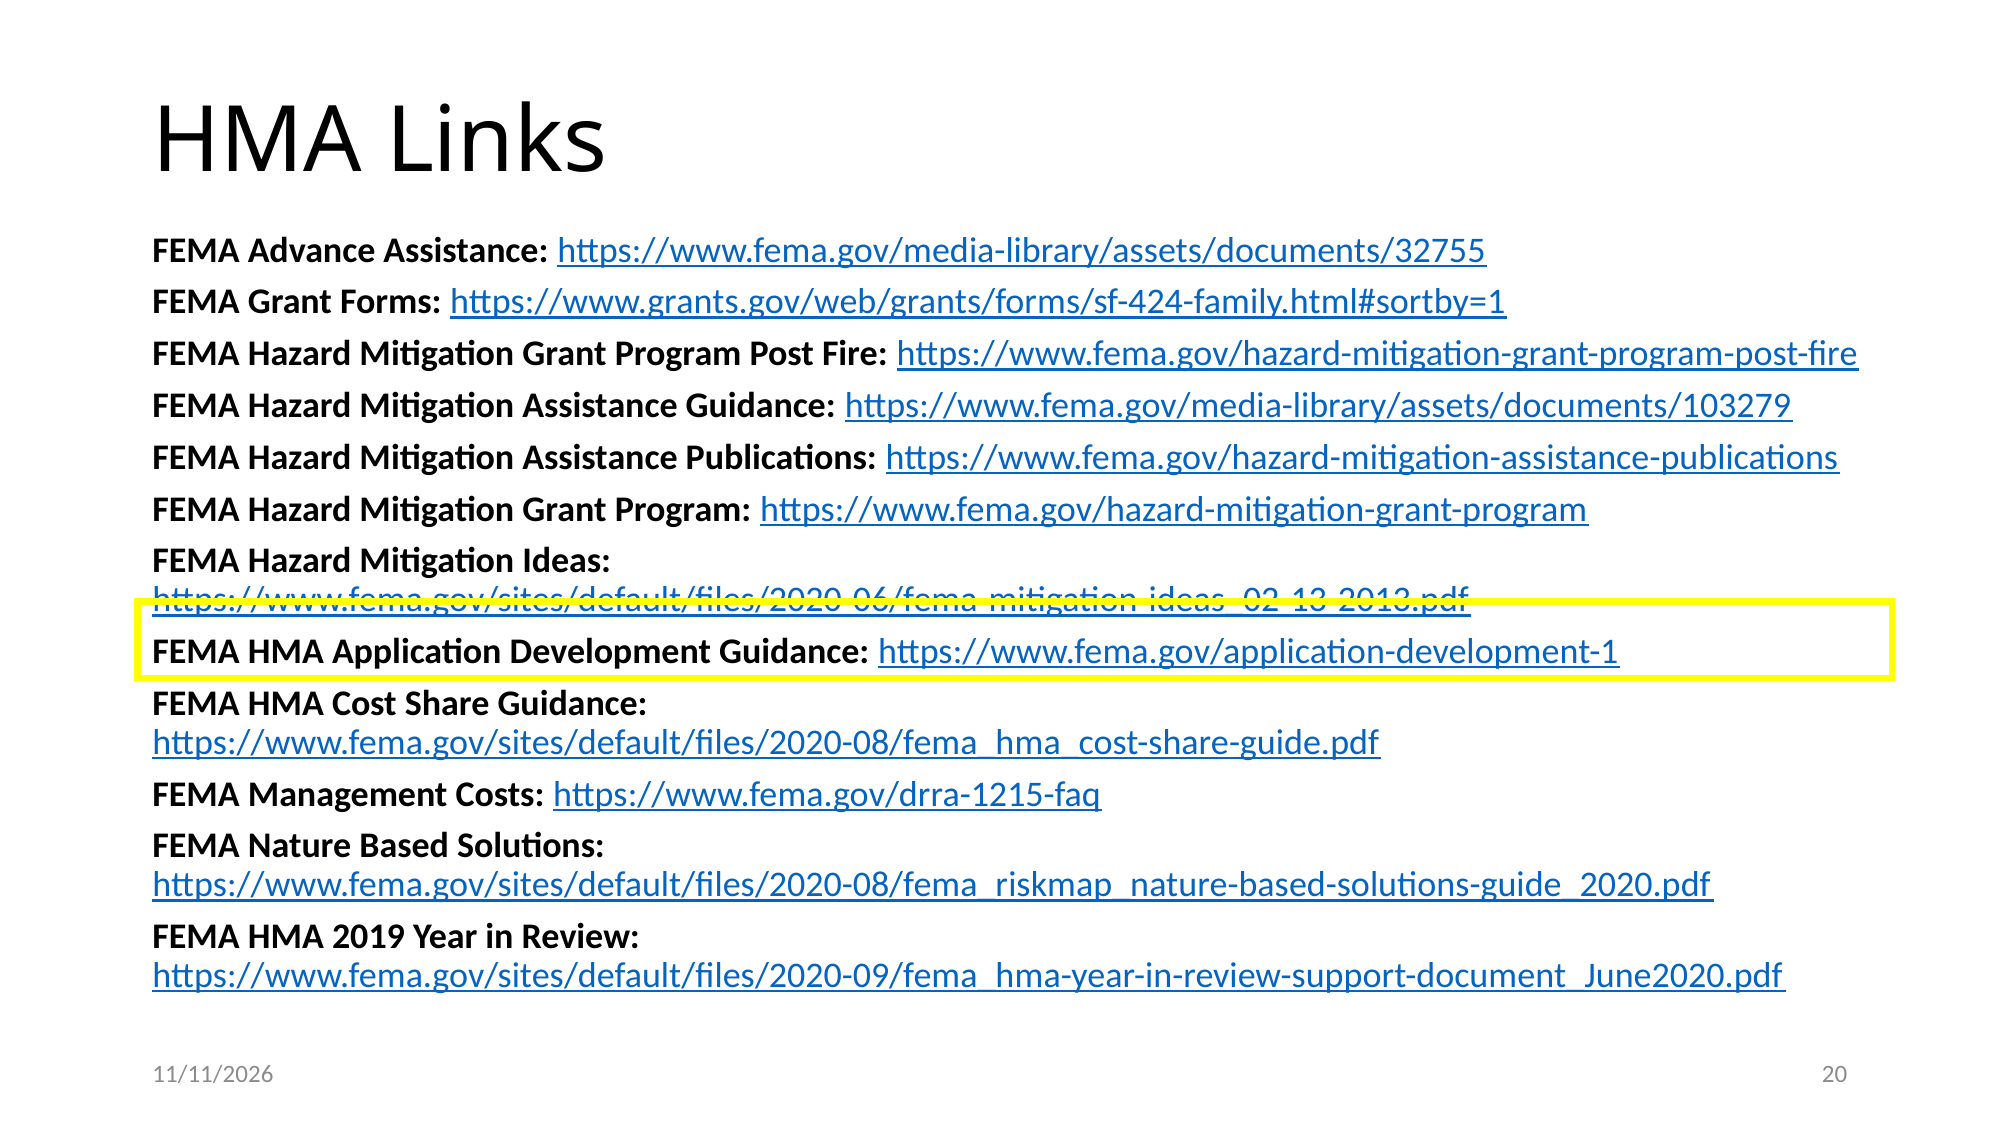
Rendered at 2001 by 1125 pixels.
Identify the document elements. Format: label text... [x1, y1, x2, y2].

list FEMA Advance Assistance: https://www.fema.gov/media-library/assets/documents/32755 FEMA Grant Forms: https://www.grants.gov/web/grants/forms/sf-424-family.html#sortby=1 FEMA Hazard Mitigation Grant Program Post Fire: https://www.fema.gov/hazard-mitigation-grant-program-post-fire FEMA Hazard Mitigation Assistance Guidance: https://www.fema.gov/media-library/assets/documents/103279 FEMA Hazard Mitigation Assistance Publications: https://www.fema.gov/hazard-mitigation-assistance-publications FEMA Hazard Mitigation Grant Program: https://www.fema.gov/hazard-mitigation-grant-program FEMA Hazard Mitigation Ideas: https://www.fema.gov/sites/default/files/2020-06/fema-mitigation-ideas_02-13-2013.pdf FEMA HMA Application Development Guidance: https://www.fema.gov/application-development-1 FEMA HMA Cost Share Guidance: https://www.fema.gov/sites/default/files/2020-08/fema_hma_cost-share-guide.pdf FEMA Management Costs: https://www.fema.gov/drra-1215-faq FEMA Nature Based Solutions: https://www.fema.gov/sites/default/files/2020-08/fema_riskmap_nature-based-solutions-guide_2020.pdf FEMA HMA 2019 Year in Review: https://www.fema.gov/sites/default/files/2020-09/fema_hma-year-in-review-support-document_June2020.pdf [137, 223, 1894, 1059]
title HMA Links [137, 32, 1863, 223]
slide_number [137, 1042, 588, 1103]
text_box [136, 600, 1893, 679]
slide_number 20 [1412, 1042, 1863, 1103]
